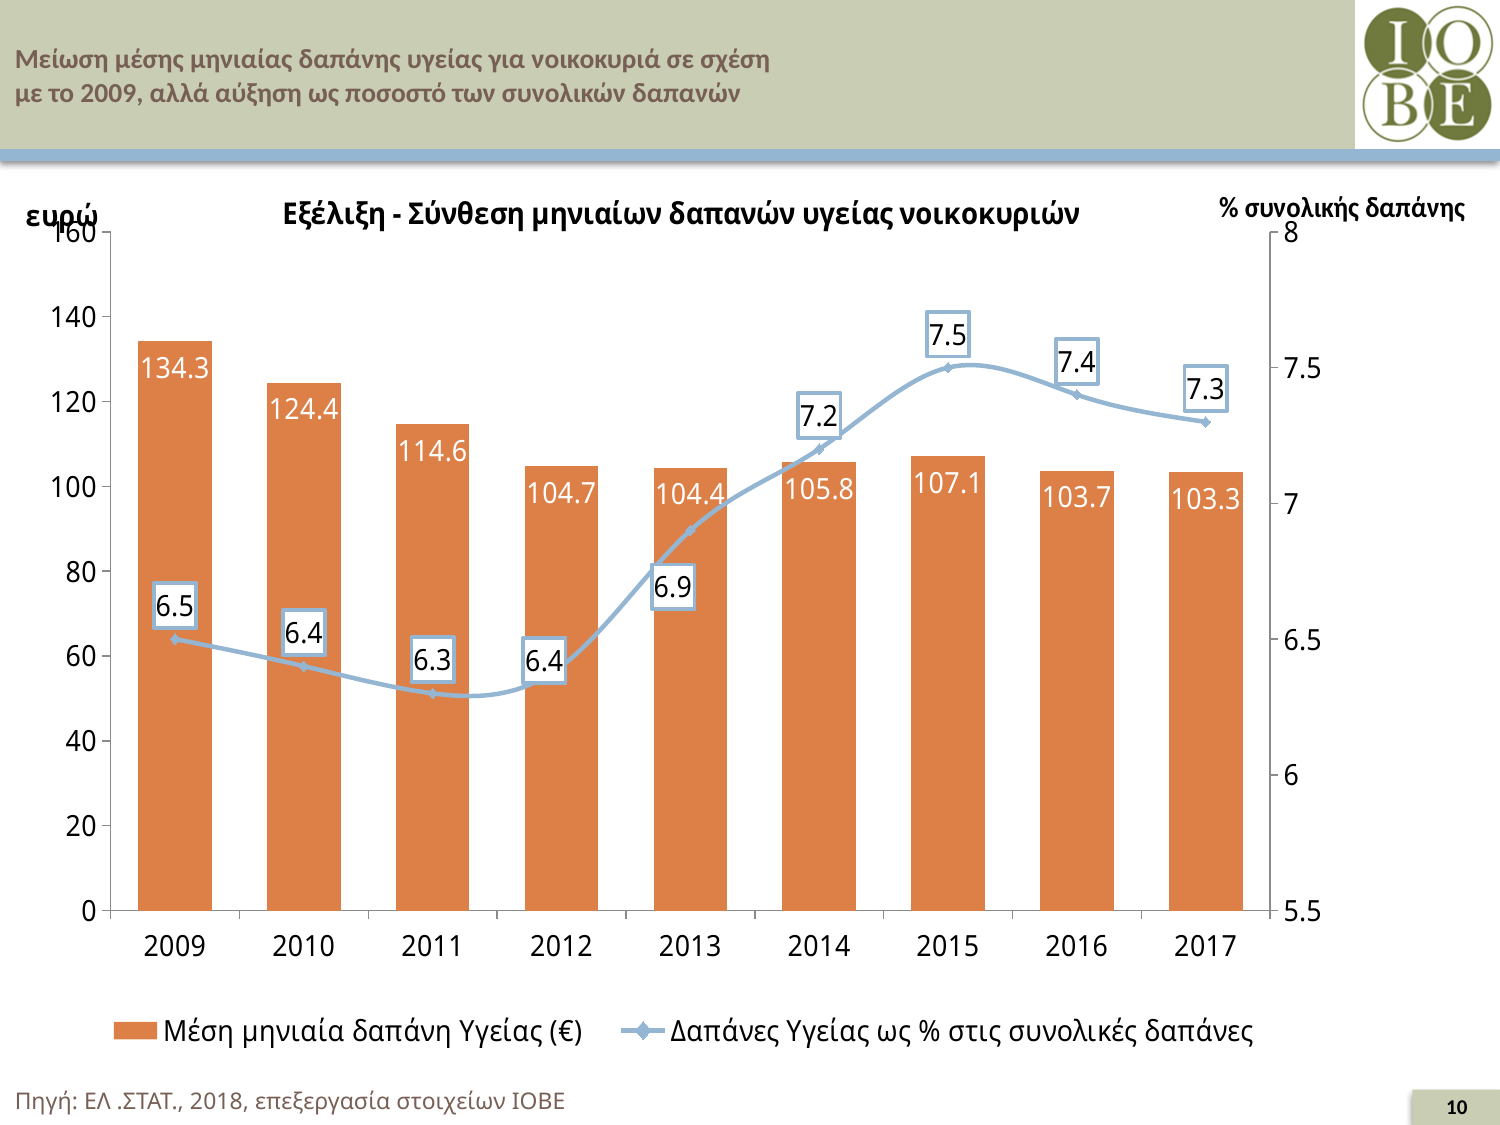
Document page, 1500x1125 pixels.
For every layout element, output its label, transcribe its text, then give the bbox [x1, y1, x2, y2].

picture [1355, 0, 1500, 150]
slide_number 10 [1413, 1085, 1500, 1125]
text_box Πηγή: ΕΛ .ΣΤΑΤ., 2018, επεξεργασία στοιχείων ΙΟΒΕ [0, 1082, 1483, 1122]
chart [17, 184, 1471, 1059]
title Μείωση μέσης μηνιαίας δαπάνης υγείας για νοικοκυριά σε σχέση με το 2009, αλλά αύξηση ως ποσοστό των συνολικών δαπανών [0, 0, 1353, 149]
